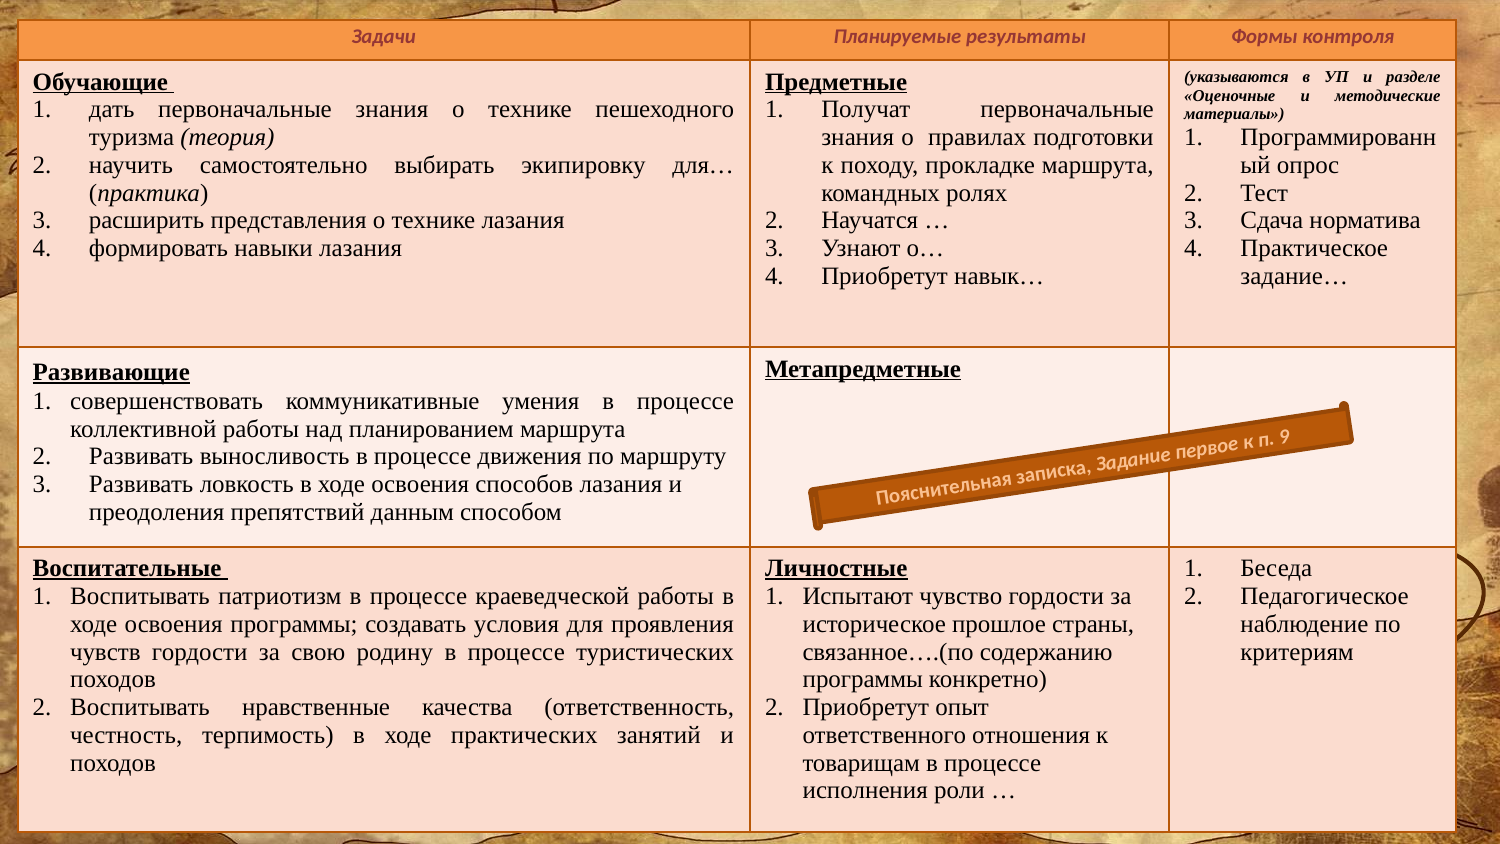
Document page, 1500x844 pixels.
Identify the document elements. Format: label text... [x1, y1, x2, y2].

table_cell Воспитательные Воспитывать патриотизм в процессе краеведческой работы в ходе освоения программы; создавать условия для проявления чувств гордости за свою родину в процессе туристических походов Воспитывать нравственные качества (ответственность, честность, терпимость) в ходе практических занятий и походов [19, 548, 749, 831]
table_header Задачи [19, 21, 749, 59]
text_box Пояснительная записка, Задание первое к п. 9 [808, 401, 1354, 531]
table_cell Развивающие совершенствовать коммуникативные умения в процессе коллективной работы над планированием маршрута Развивать выносливость в процессе движения по маршруту Развивать ловкость в ходе освоения способов лазания и преодоления препятствий данным способом [19, 348, 749, 546]
table_cell Личностные Испытают чувство гордости за историческое прошлое страны, связанное….(по содержанию программы конкретно) Приобретут опыт ответственного отношения к товарищам в процессе исполнения роли … [751, 548, 1168, 831]
table_cell Беседа Педагогическое наблюдение по критериям [1170, 548, 1455, 831]
text_box [1457, 553, 1486, 642]
table_cell [1170, 348, 1455, 546]
table_cell (указываются в УП и разделе «Оценочные и методические материалы») Программированный опрос Тест Сдача норматива Практическое задание… [1170, 61, 1455, 346]
table_cell Метапредметные [751, 348, 1168, 546]
table_header Планируемые результаты [751, 21, 1168, 59]
picture [0, 0, 1500, 844]
table_header Формы контроля [1170, 21, 1455, 59]
table_cell Предметные Получат первоначальные знания о правилах подготовки к походу, прокладке маршрута, командных ролях Научатся … Узнают о… Приобретут навык… [751, 61, 1168, 346]
table_cell Обучающие дать первоначальные знания о технике пешеходного туризма (теория) научить самостоятельно выбирать экипировку для…(практика) расширить представления о технике лазания формировать навыки лазания [19, 61, 749, 346]
